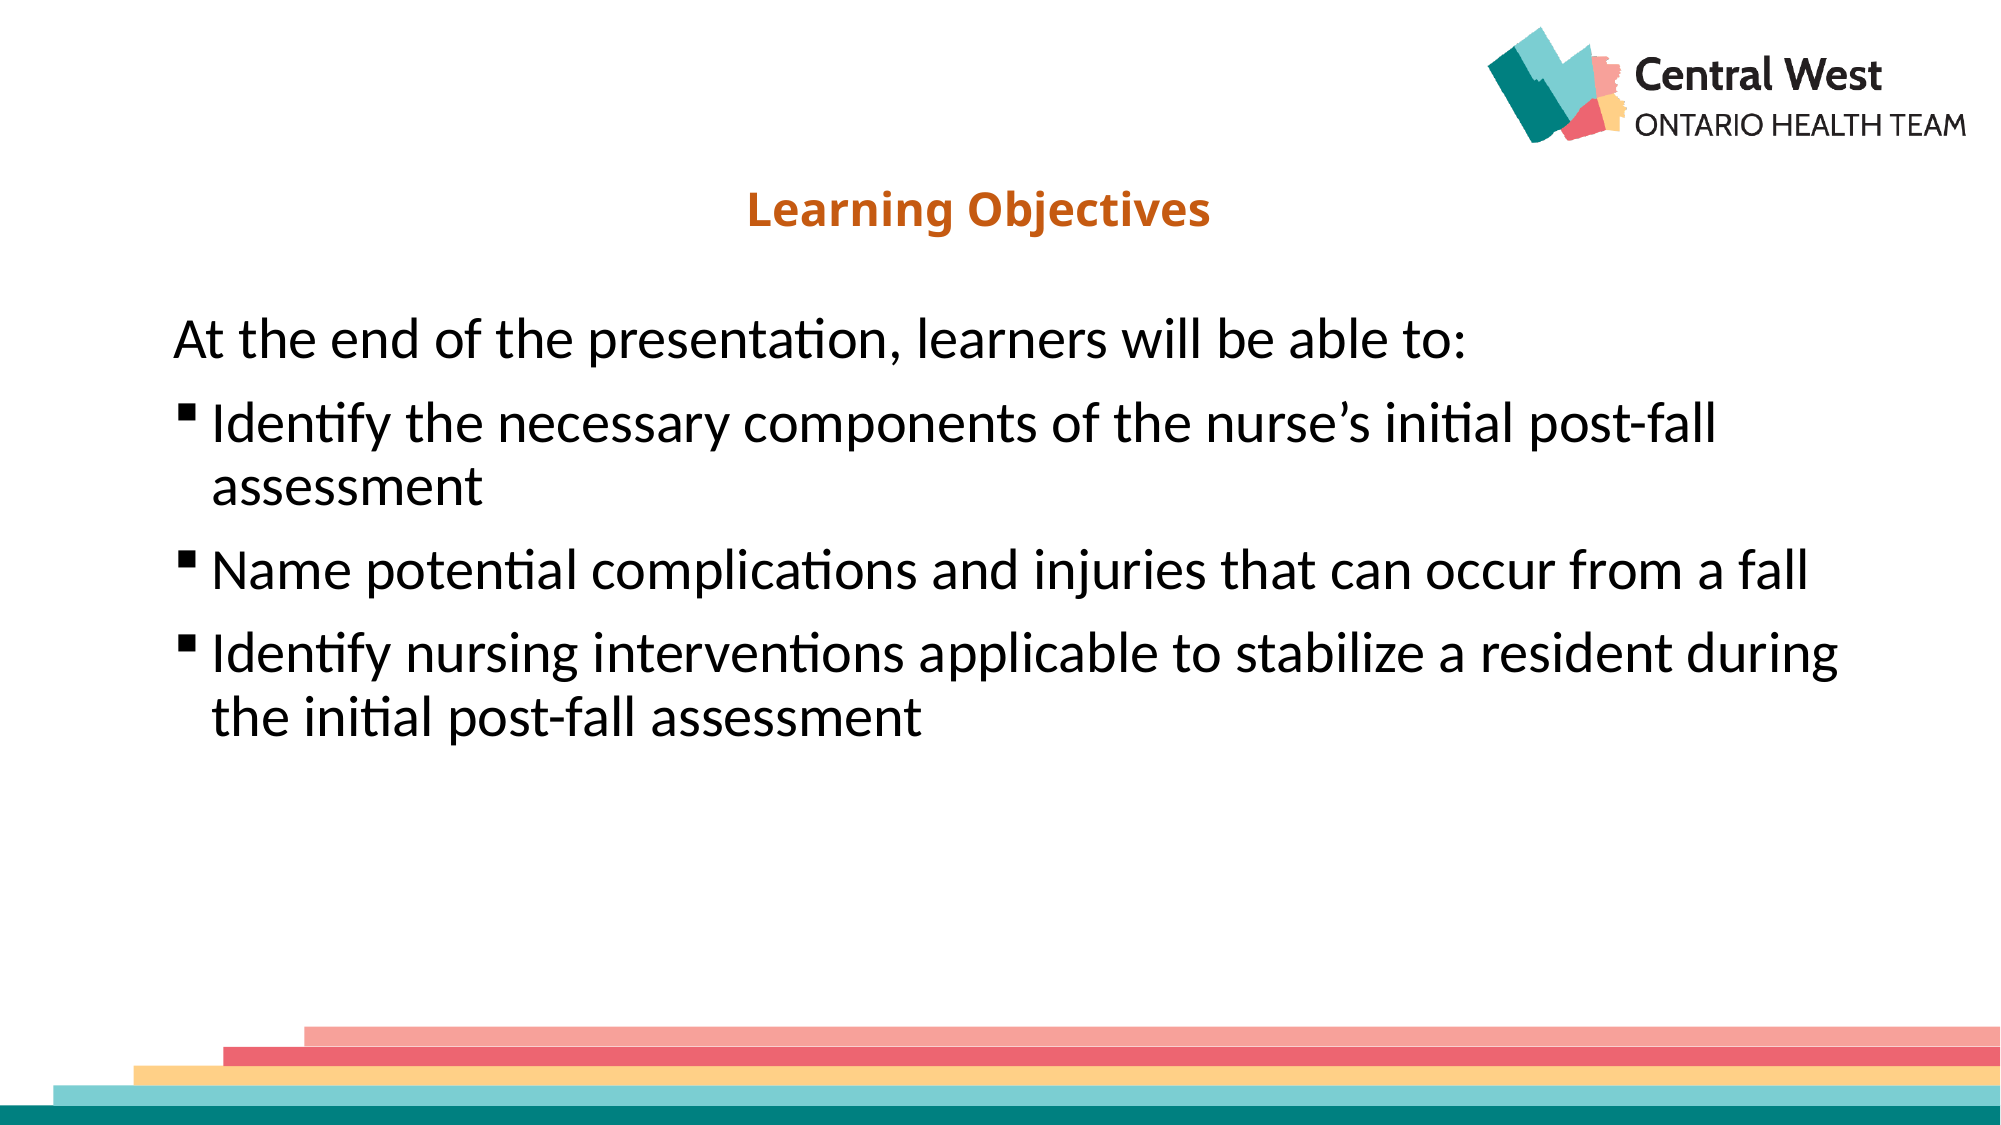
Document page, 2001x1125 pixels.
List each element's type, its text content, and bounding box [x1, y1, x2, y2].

list At the end of the presentation, learners will be able to: Identify the necessary components of the nurse’s initial post-fall assessment Name potential complications and injuries that can occur from a fall Identify nursing interventions applicable to stabilize a resident during the initial post-fall assessment [158, 300, 1884, 968]
title Learning Objectives [116, 177, 1842, 301]
picture [1487, 26, 1967, 143]
